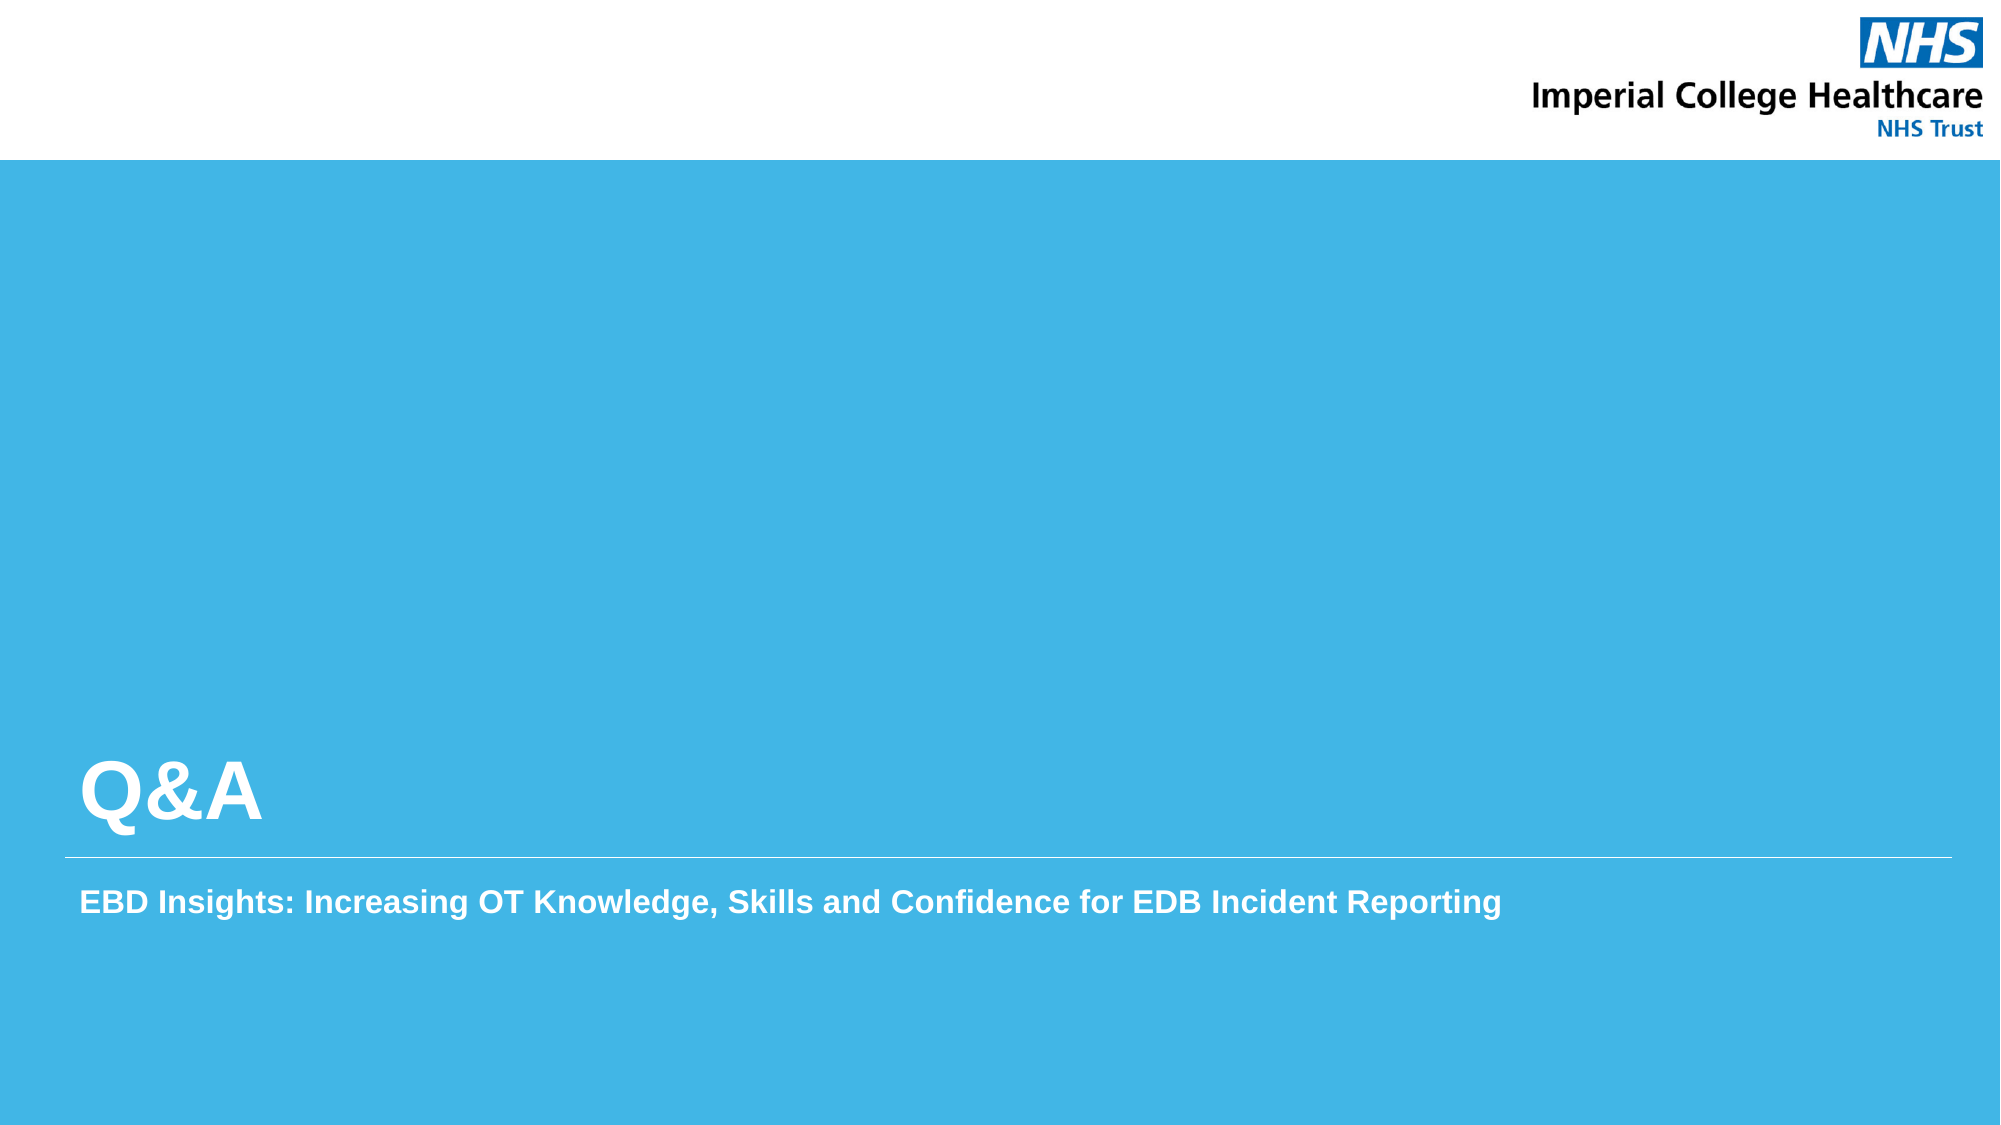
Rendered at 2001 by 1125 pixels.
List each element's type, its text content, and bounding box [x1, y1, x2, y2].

picture [1532, 17, 1983, 137]
list EBD Insights: Increasing OT Knowledge, Skills and Confidence for EDB Incident Reporting [64, 877, 1947, 928]
title Q&A [64, 223, 1953, 845]
